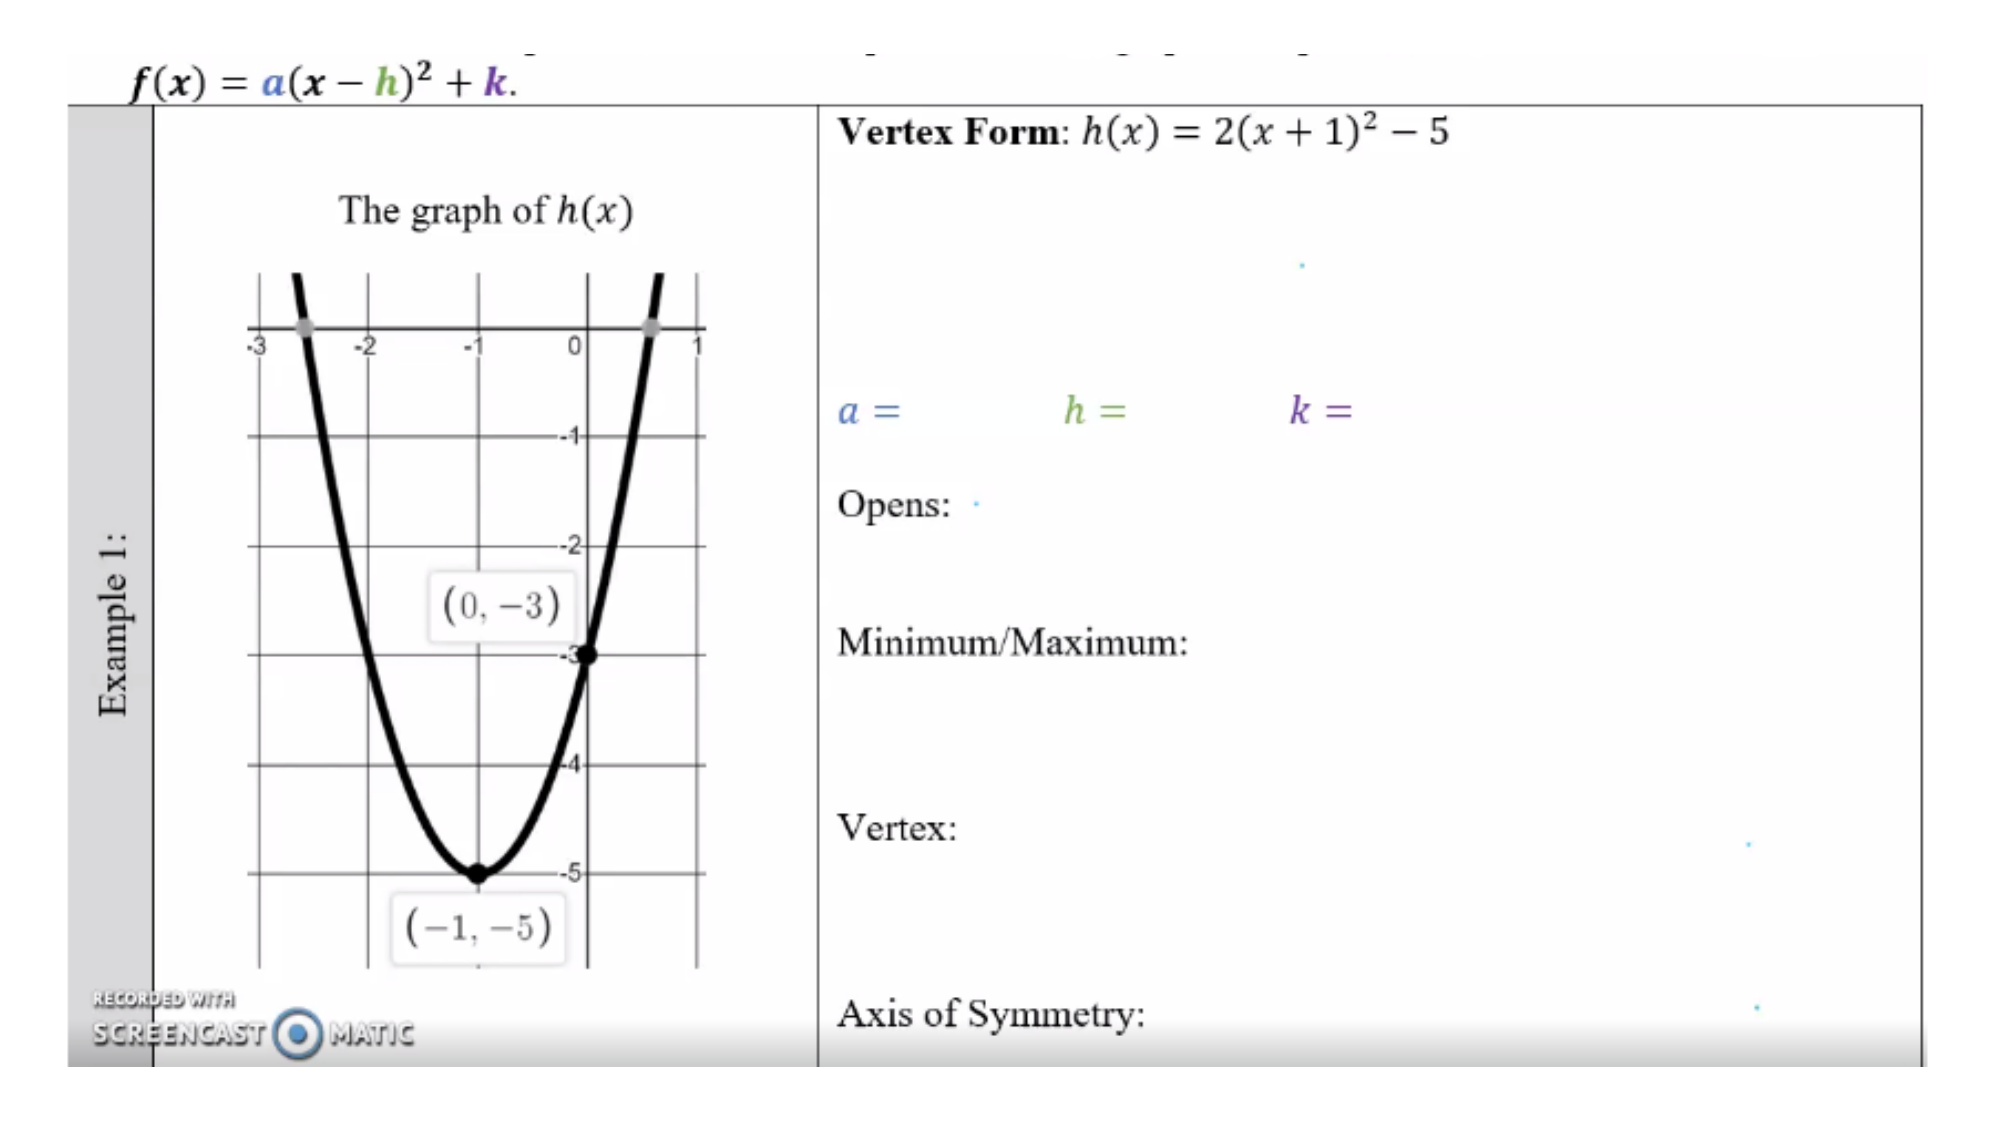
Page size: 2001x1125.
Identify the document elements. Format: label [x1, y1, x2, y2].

picture [53, 54, 1939, 1067]
